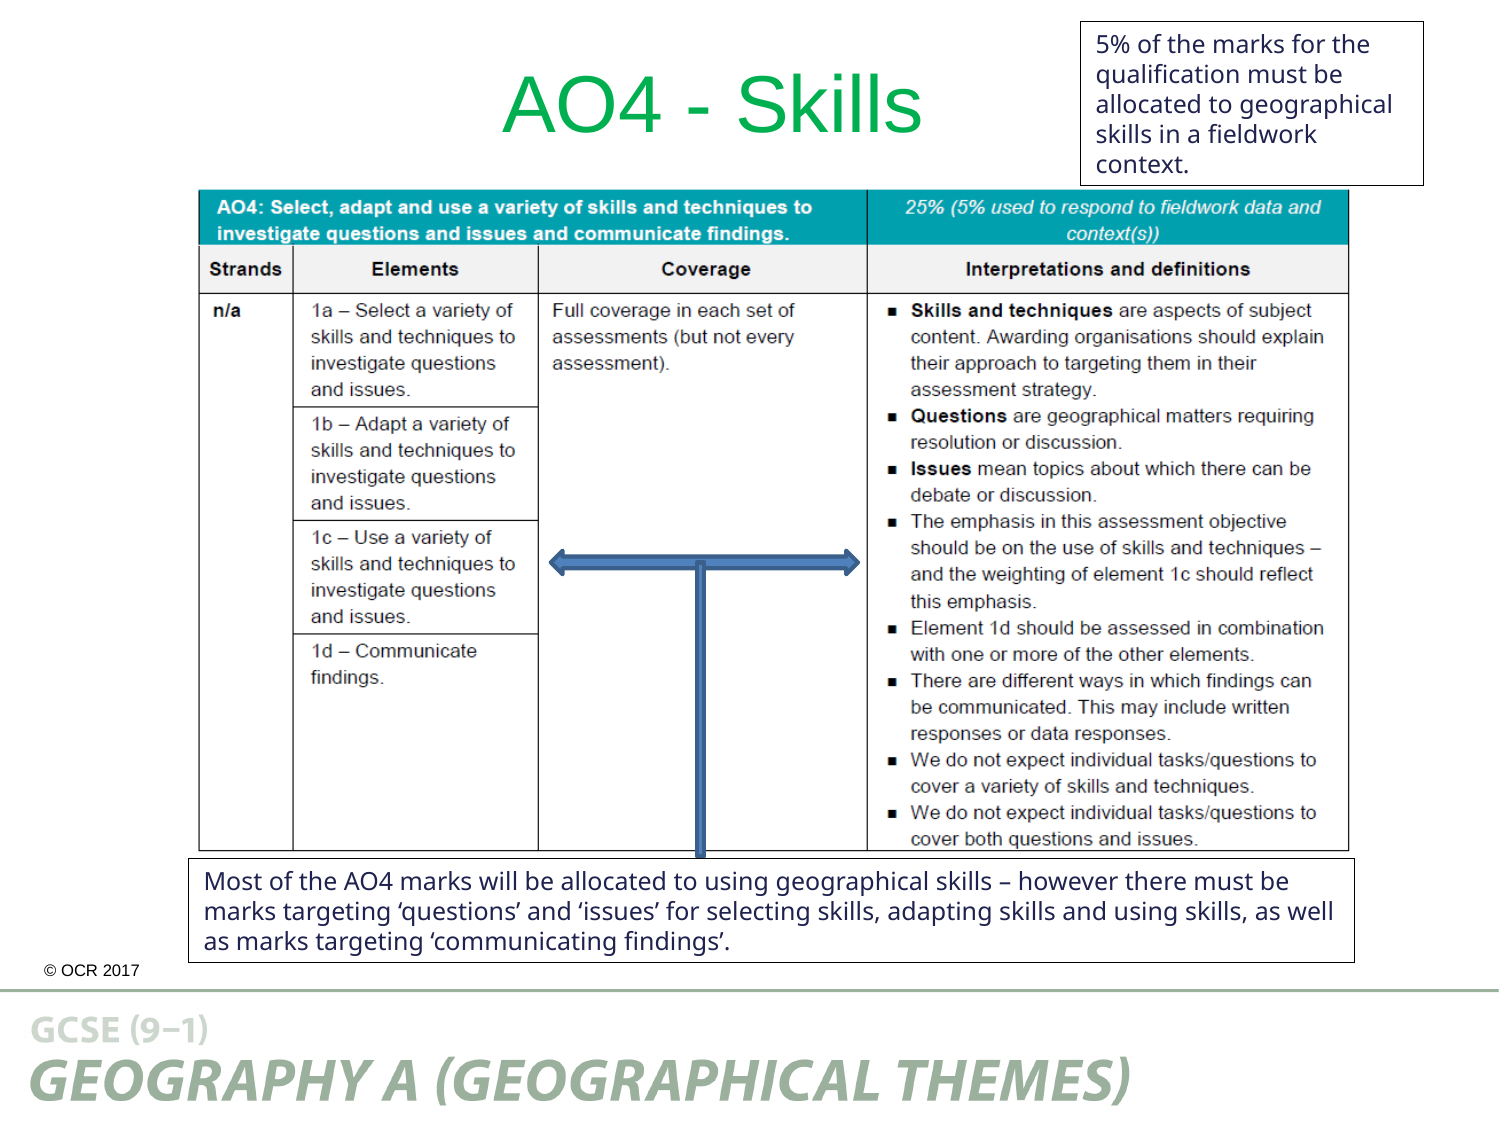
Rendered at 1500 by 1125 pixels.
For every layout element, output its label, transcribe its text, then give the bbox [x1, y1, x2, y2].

text_box 5% of the marks for the qualification must be allocated to geographical skills in a fieldwork context. [1080, 21, 1424, 186]
picture [0, 989, 1499, 1125]
title AO4 - Skills [0, 43, 1080, 157]
title AO4 - Skills [1424, 43, 1428, 157]
text_box Most of the AO4 marks will be allocated to using geographical skills – however there must be marks targeting ‘questions’ and ‘issues’ for selecting skills, adapting skills and using skills, as well as marks targeting ‘communicating findings’. [188, 858, 1355, 963]
picture [194, 184, 1355, 857]
